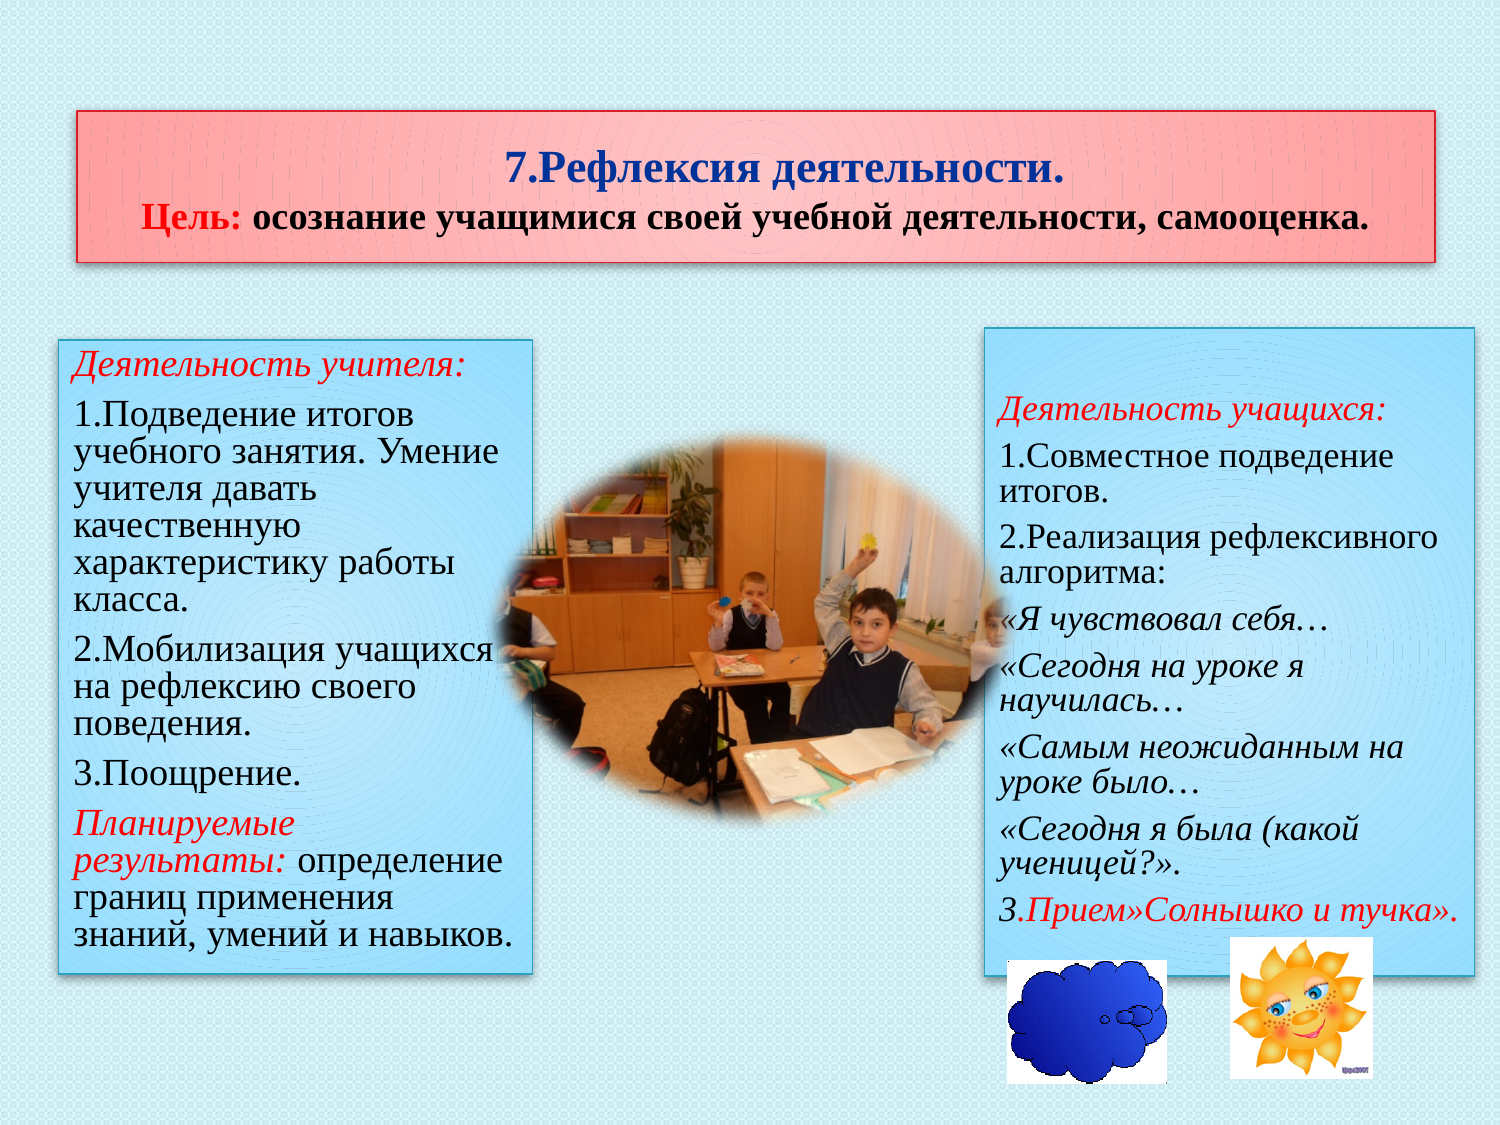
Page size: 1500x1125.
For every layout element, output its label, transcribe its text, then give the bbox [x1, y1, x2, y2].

picture [479, 421, 1024, 835]
picture [1230, 937, 1373, 1080]
picture [1007, 960, 1167, 1084]
title 7.Рефлексия деятельности. Цель: осознание учащимися своей учебной деятельности, самооценка. [76, 110, 1436, 263]
list Деятельность учащихся: 1.Совместное подведение итогов. 2.Реализация рефлексивного алгоритма: «Я чувствовал себя… «Сегодня на уроке я научилась… «Самым неожиданным на уроке было… «Сегодня я была (какой ученицей?». 3.Прием»Солнышко и тучка». [984, 327, 1475, 977]
list Деятельность учителя: 1.Подведение итогов учебного занятия. Умение учителя давать качественную характеристику работы класса. 2.Мобилизация учащихся на рефлексию своего поведения. 3.Поощрение. Планируемые результаты: определение границ применения знаний, умений и навыков. [58, 339, 533, 975]
